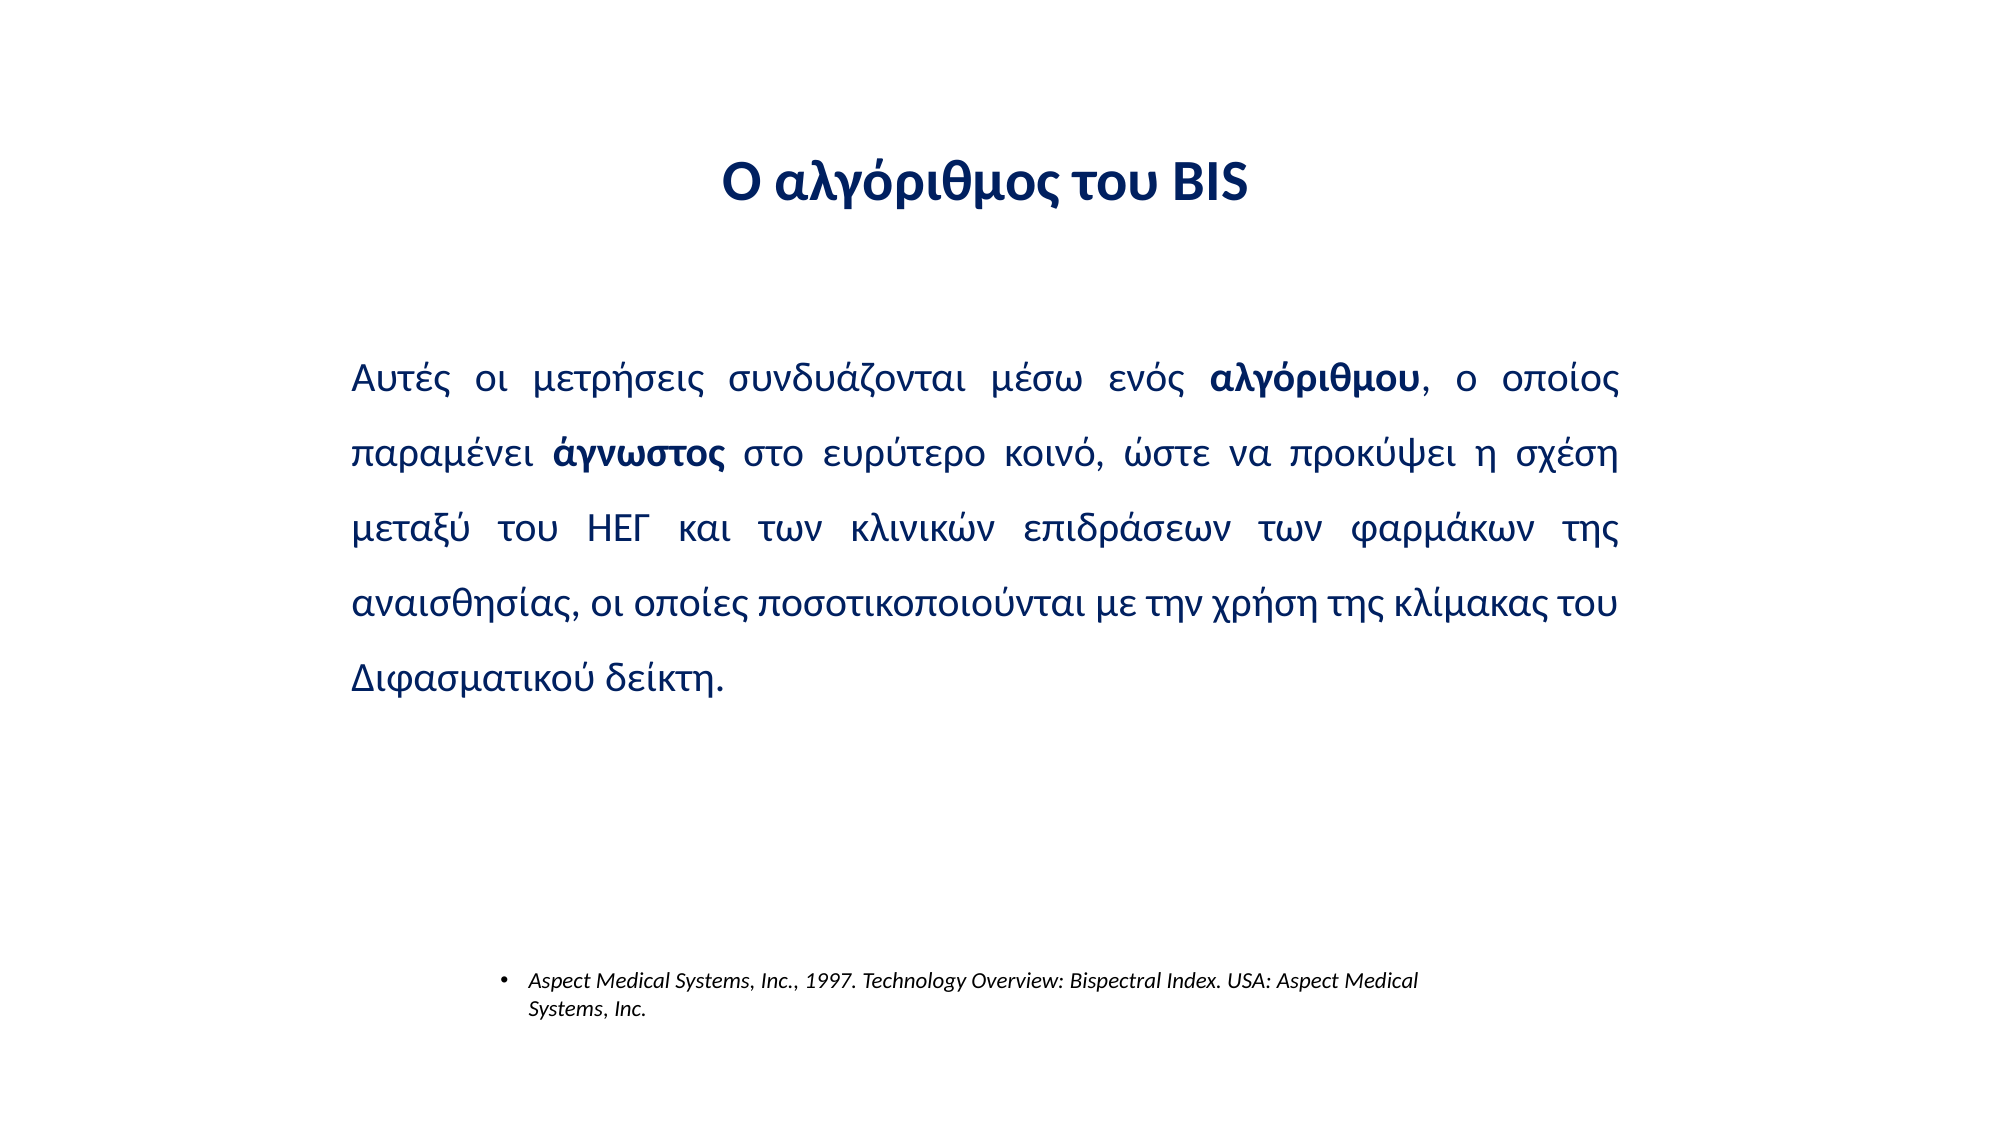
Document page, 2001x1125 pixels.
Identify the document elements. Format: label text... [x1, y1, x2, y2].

text_box Αυτές οι μετρήσεις συνδυάζονται μέσω ενός αλγόριθμου, ο οποίος παραμένει άγνωστος στο ευρύτερο κοινό, ώστε να προκύψει η σχέση μεταξύ του ΗΕΓ και των κλινικών επιδράσεων των φαρμάκων της αναισθησίας, οι οποίες ποσοτικοποιούνται με την χρήση της κλίμακας του Διφασματικού δείκτη. [336, 317, 1635, 782]
text_box Ο αλγόριθμος του BIS [707, 134, 1264, 220]
text_box Aspect Medical Systems, Inc., 1997. Technology Overview: Bispectral Index. USA: Aspect Medical Systems, Inc. [485, 958, 1486, 1029]
